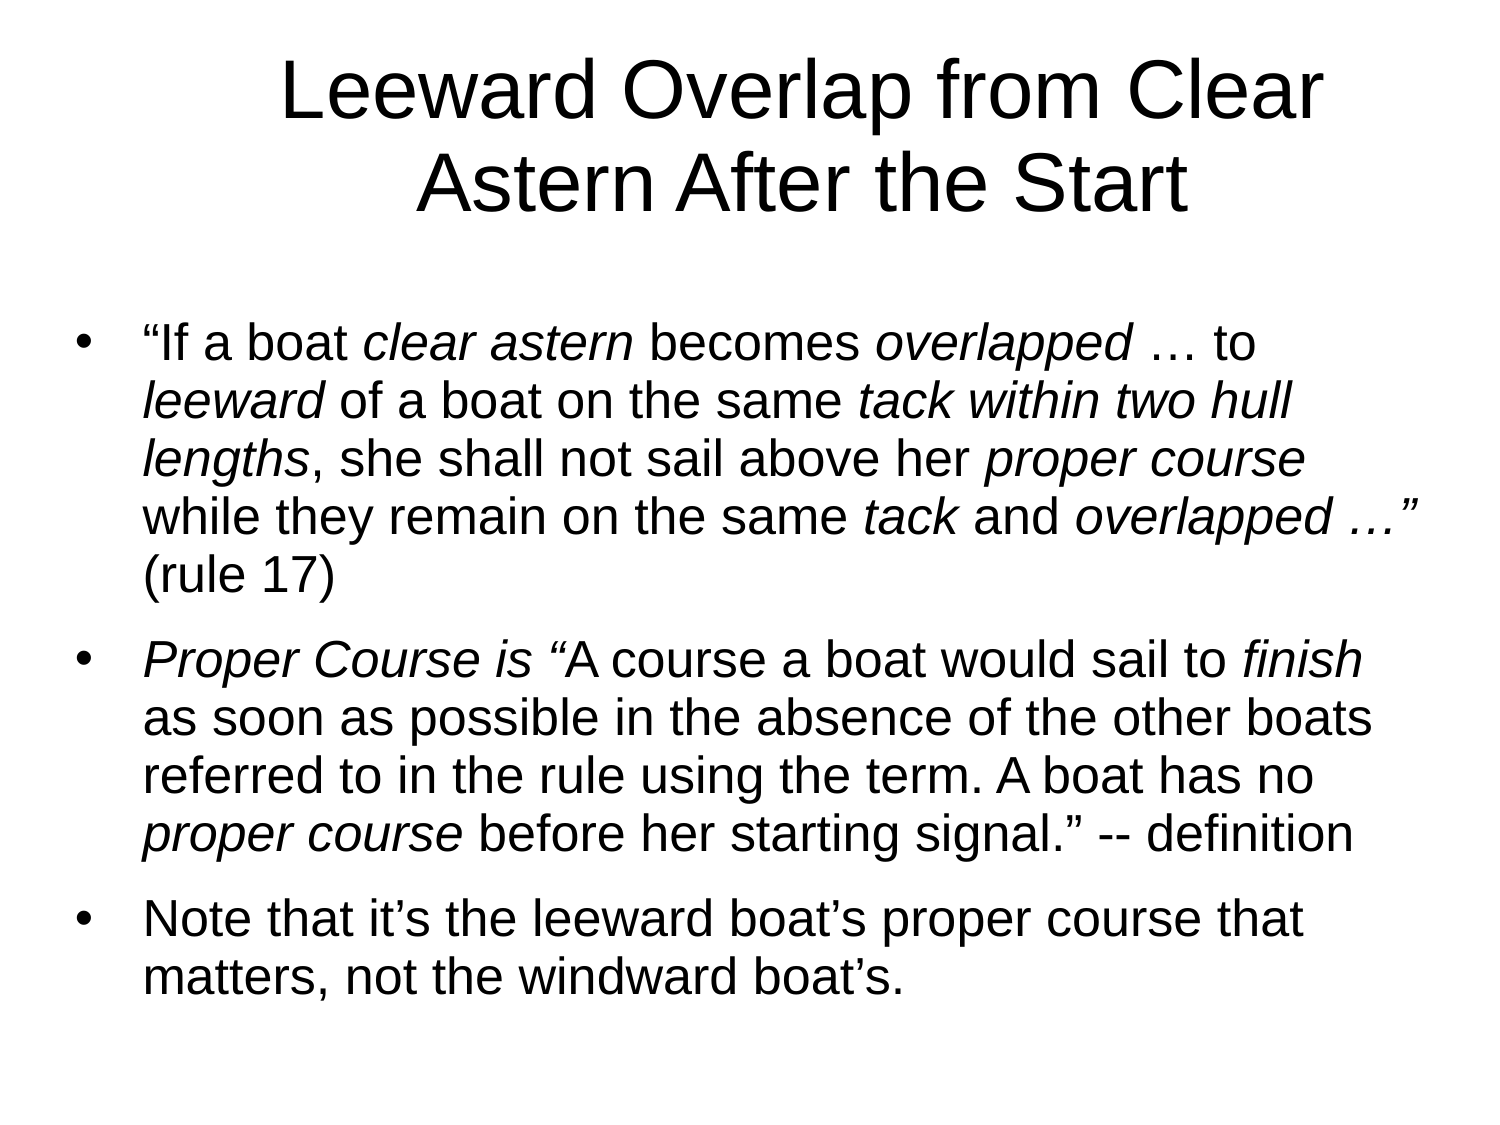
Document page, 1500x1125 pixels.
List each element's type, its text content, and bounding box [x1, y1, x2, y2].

text_box “If a boat clear astern becomes overlapped … to leeward of a boat on the same tack within two hull lengths, she shall not sail above her proper course while they remain on the same tack and overlapped …” (rule 17) Proper Course is “A course a boat would sail to finish as soon as possible in the absence of the other boats referred to in the rule using the term. A boat has no proper course before her starting signal.” -- definition Note that it’s the leeward boat’s proper course that matters, not the windward boat’s. [74, 309, 1423, 1051]
text_box Leeward Overlap from Clear Astern After the Start [183, 44, 1423, 231]
